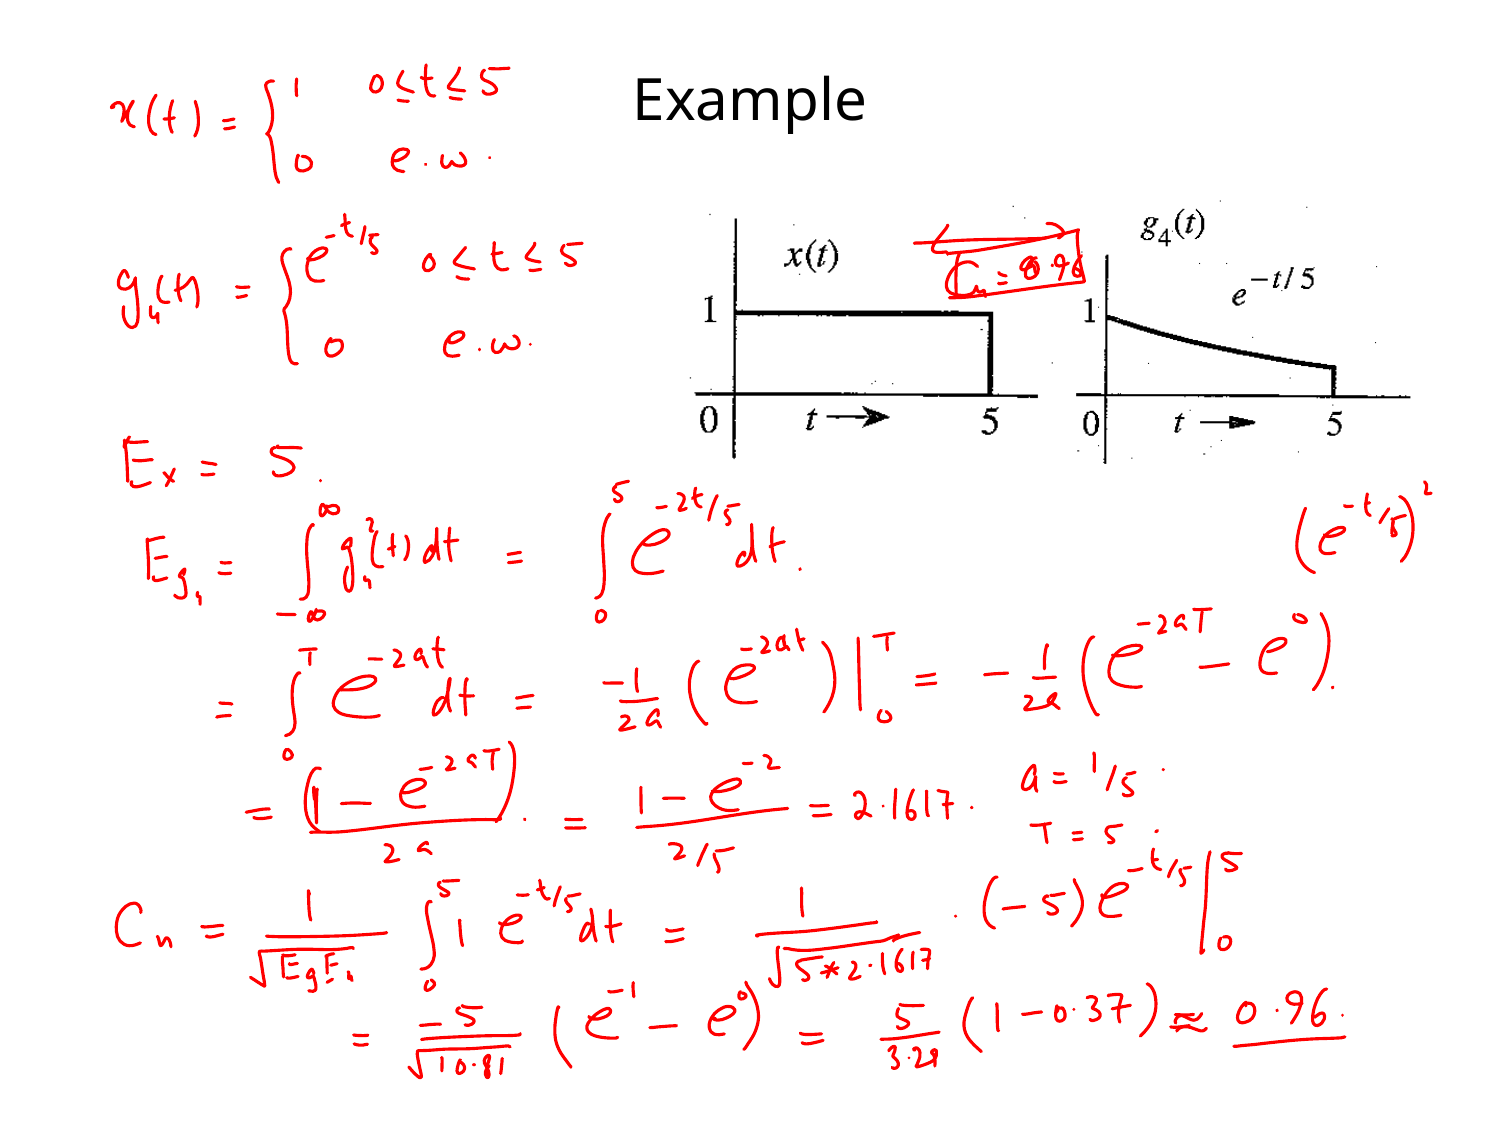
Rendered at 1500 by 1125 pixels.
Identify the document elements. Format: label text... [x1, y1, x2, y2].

picture [1072, 233, 1077, 265]
picture [1072, 276, 1082, 281]
picture [1072, 187, 1426, 467]
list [674, 199, 1061, 467]
title Example [75, 45, 1425, 150]
